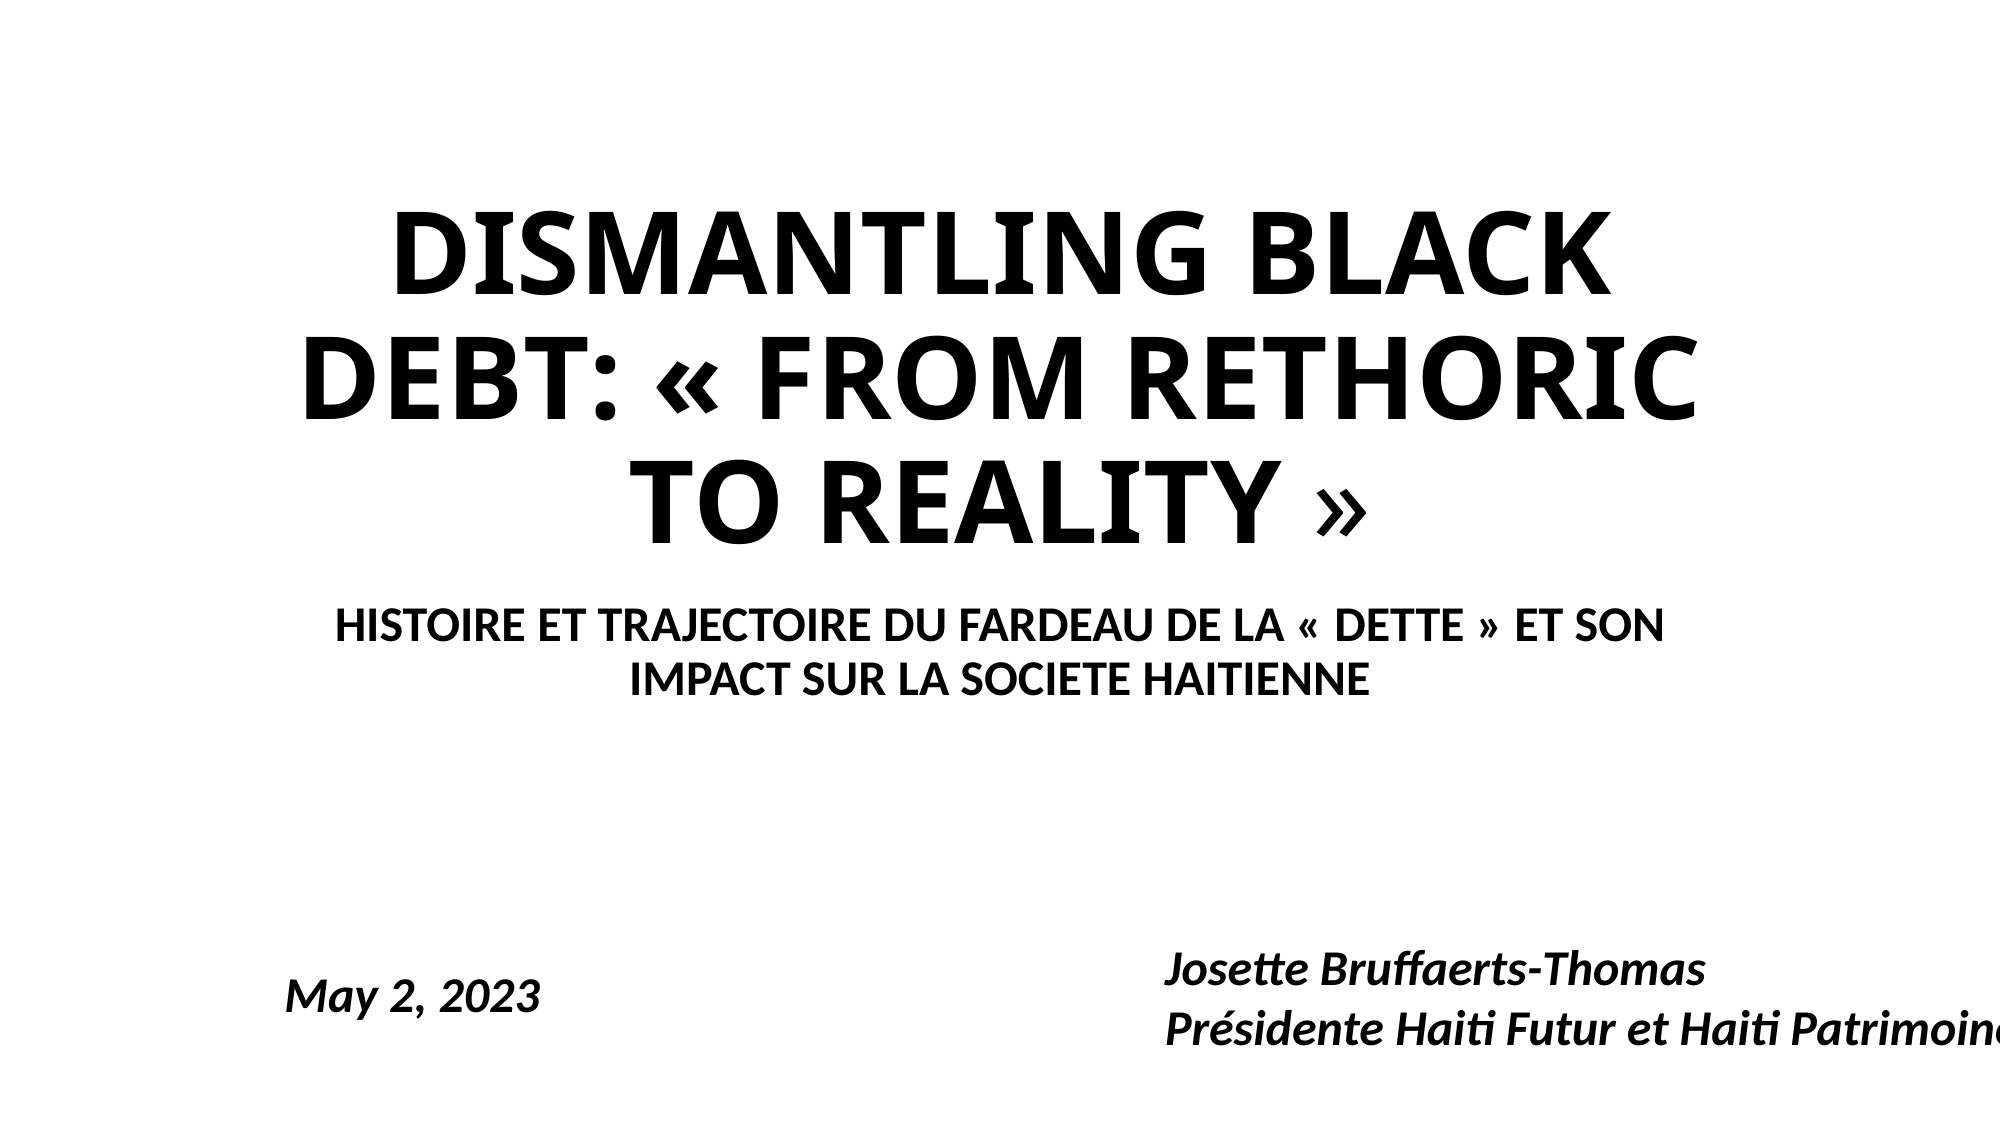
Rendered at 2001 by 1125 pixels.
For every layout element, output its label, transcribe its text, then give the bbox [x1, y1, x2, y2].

title DISMANTLING BLACK DEBT: « FROM RETHORIC TO REALITY » [249, 184, 1750, 576]
subtitle HISTOIRE ET TRAJECTOIRE DU FARDEAU DE LA « DETTE » ET SON IMPACT SUR LA SOCIETE HAITIENNE [249, 590, 1750, 863]
text_box May 2, 2023 [269, 954, 555, 1030]
text_box Josette Bruffaerts-Thomas Présidente Haiti Futur et Haiti Patrimoine [1150, 928, 2000, 1063]
